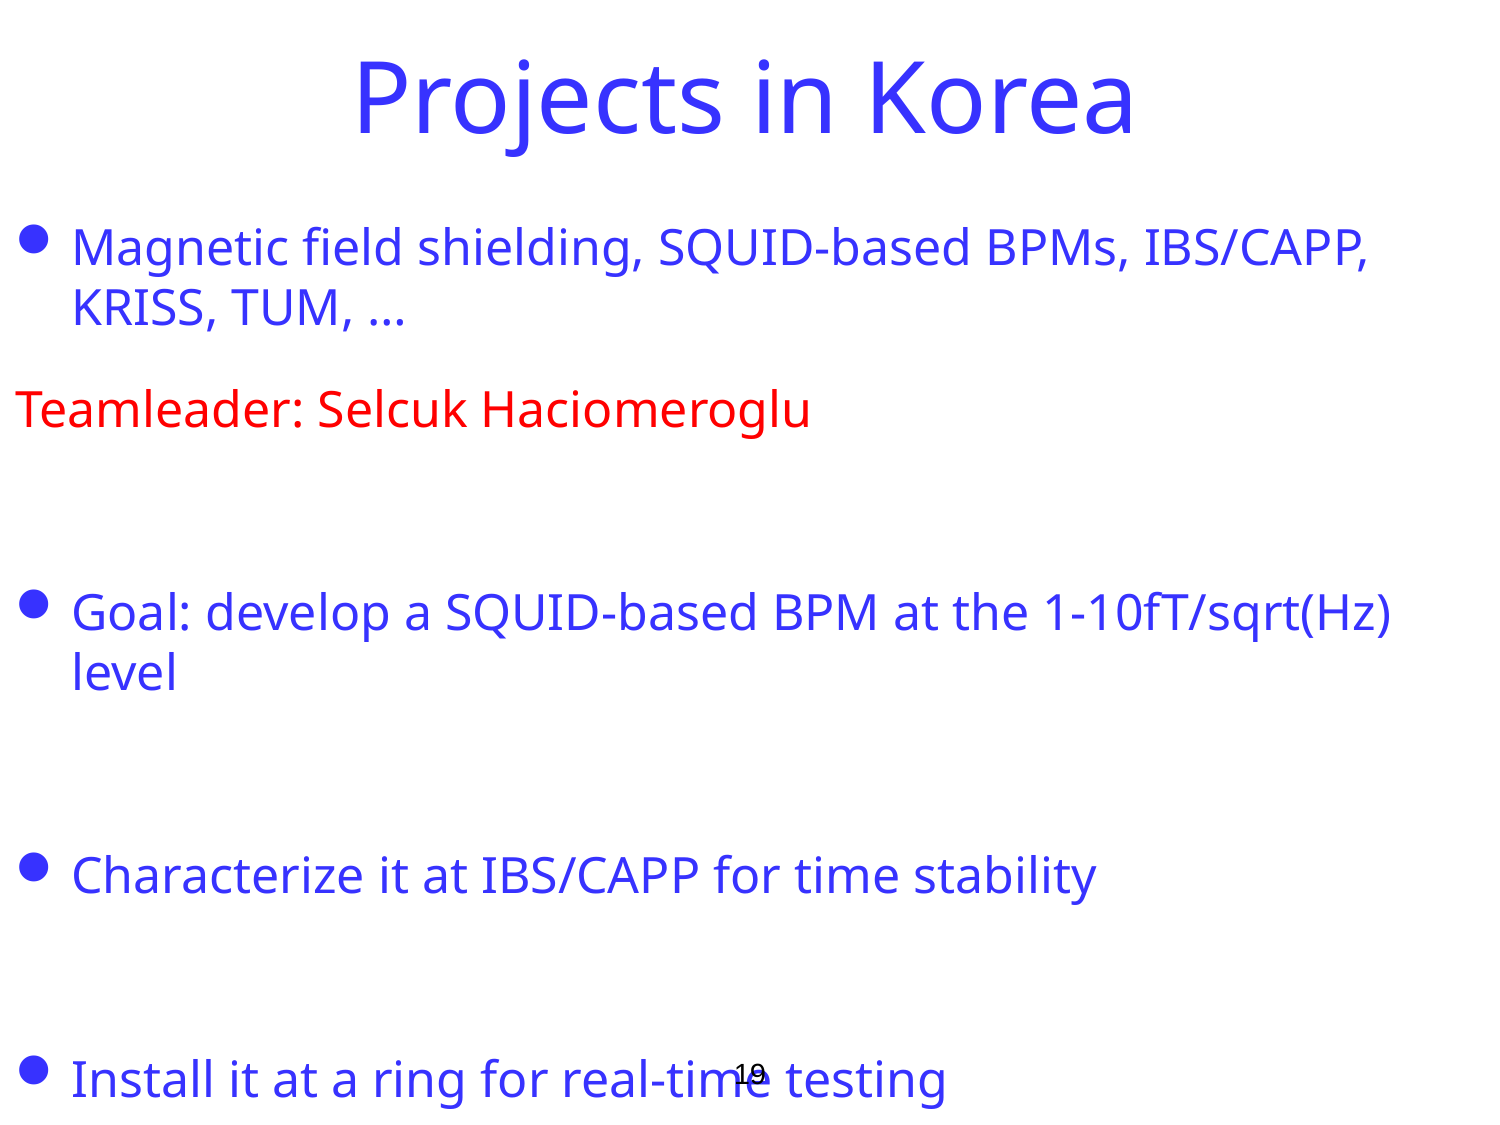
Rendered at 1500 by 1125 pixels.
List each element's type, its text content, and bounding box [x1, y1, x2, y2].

list Magnetic field shielding, SQUID-based BPMs, IBS/CAPP, KRISS, TUM, … Teamleader: Selcuk Haciomeroglu Goal: develop a SQUID-based BPM at the 1-10fT/sqrt(Hz) level Characterize it at IBS/CAPP for time stability Install it at a ring for real-time testing [0, 207, 1500, 1125]
title Projects in Korea [70, 0, 1421, 188]
slide_number 19 [706, 1042, 794, 1103]
